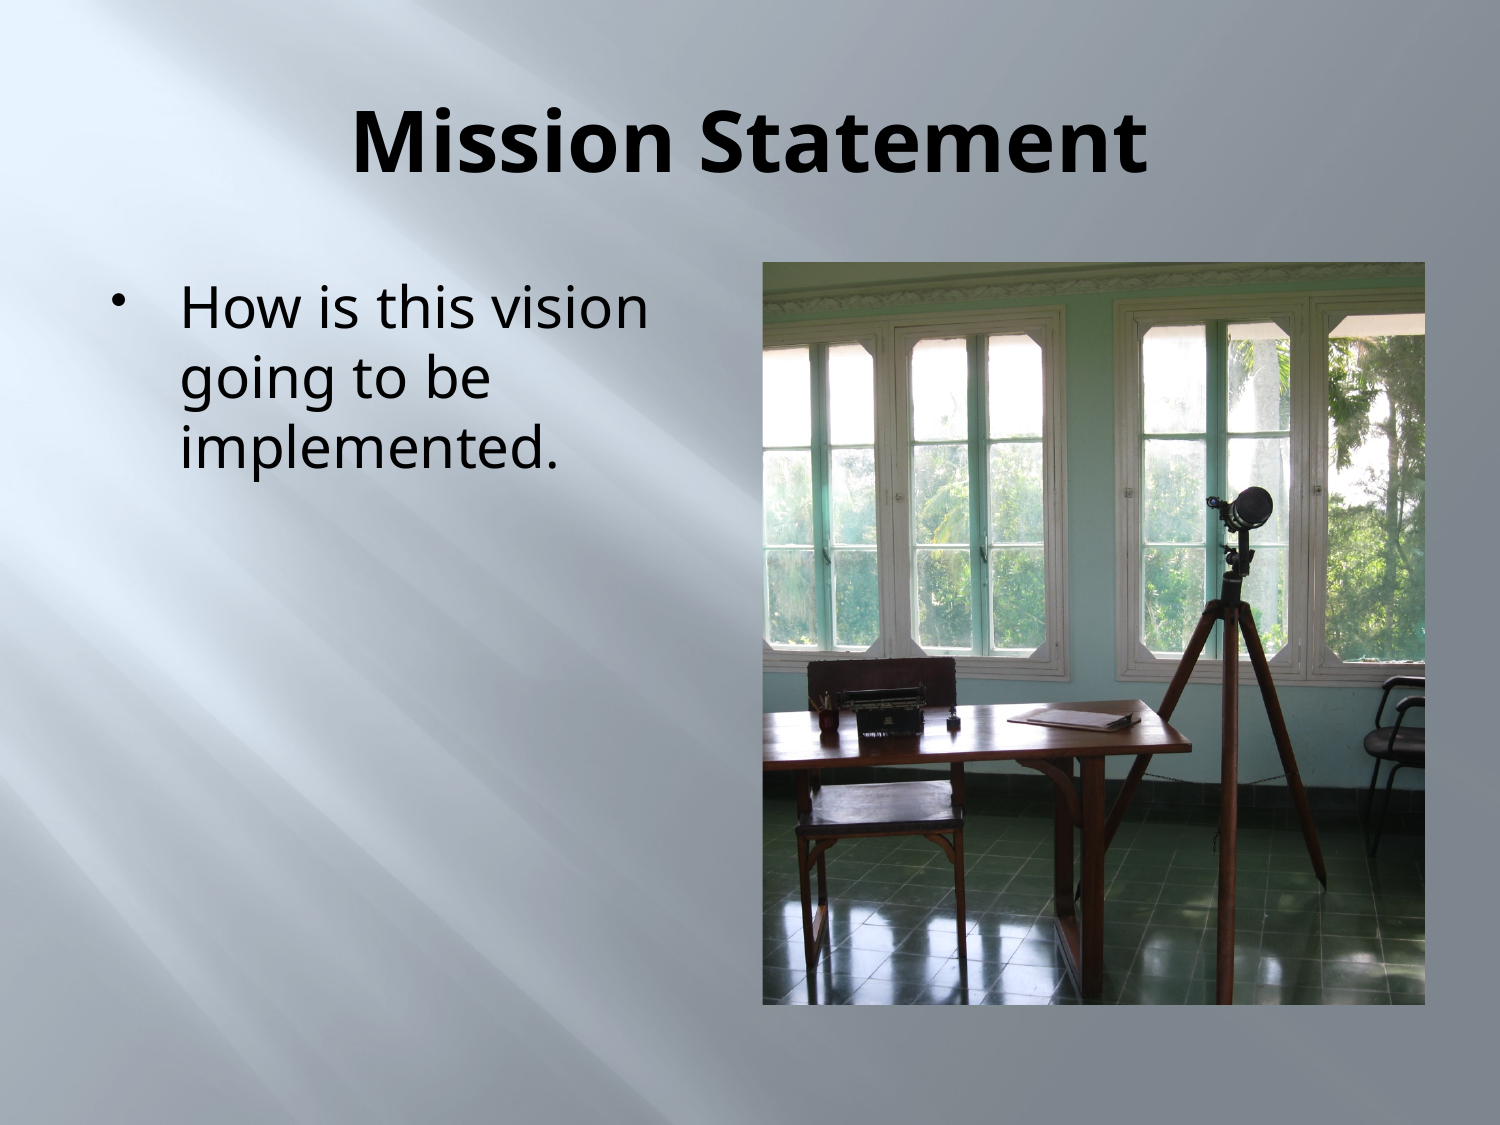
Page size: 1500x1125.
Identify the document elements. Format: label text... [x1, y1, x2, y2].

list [762, 262, 1426, 1006]
list How is this vision going to be implemented. [75, 262, 738, 1005]
title Mission Statement [75, 45, 1425, 233]
